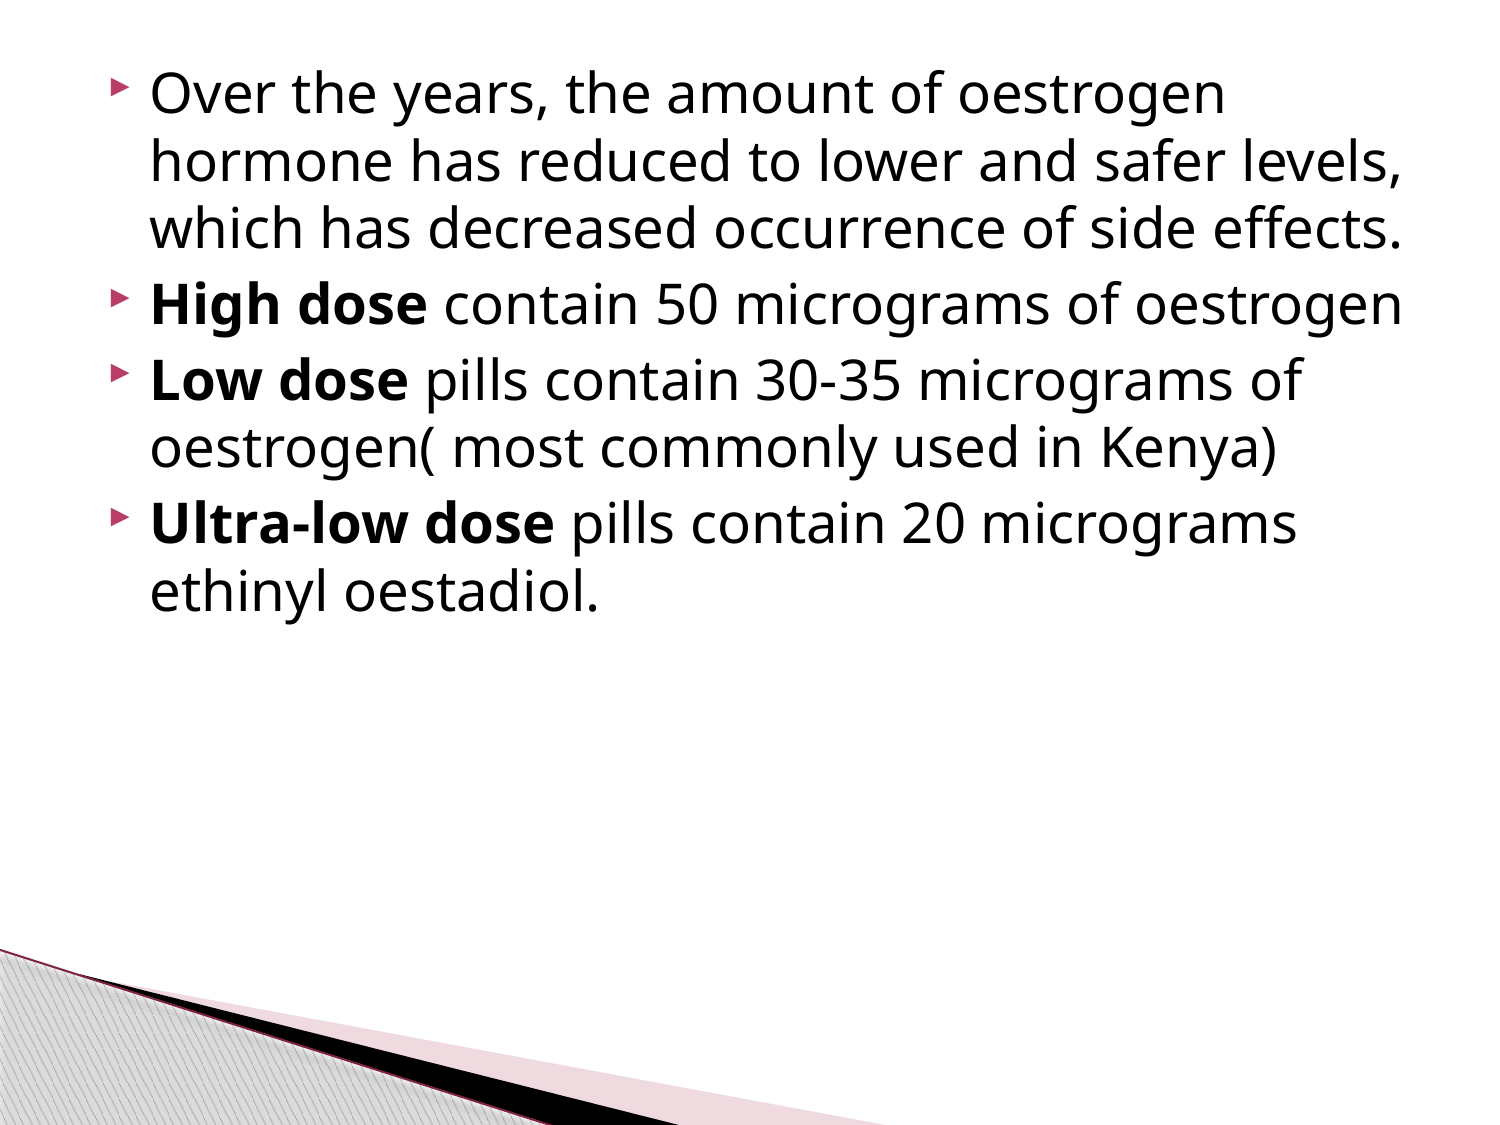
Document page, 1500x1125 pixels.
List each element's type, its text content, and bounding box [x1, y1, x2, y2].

list Over the years, the amount of oestrogen hormone has reduced to lower and safer levels, which has decreased occurrence of side effects. High dose contain 50 micrograms of oestrogen Low dose pills contain 30-35 micrograms of oestrogen( most commonly used in Kenya) Ultra-low dose pills contain 20 micrograms ethinyl oestadiol. [75, 50, 1425, 950]
